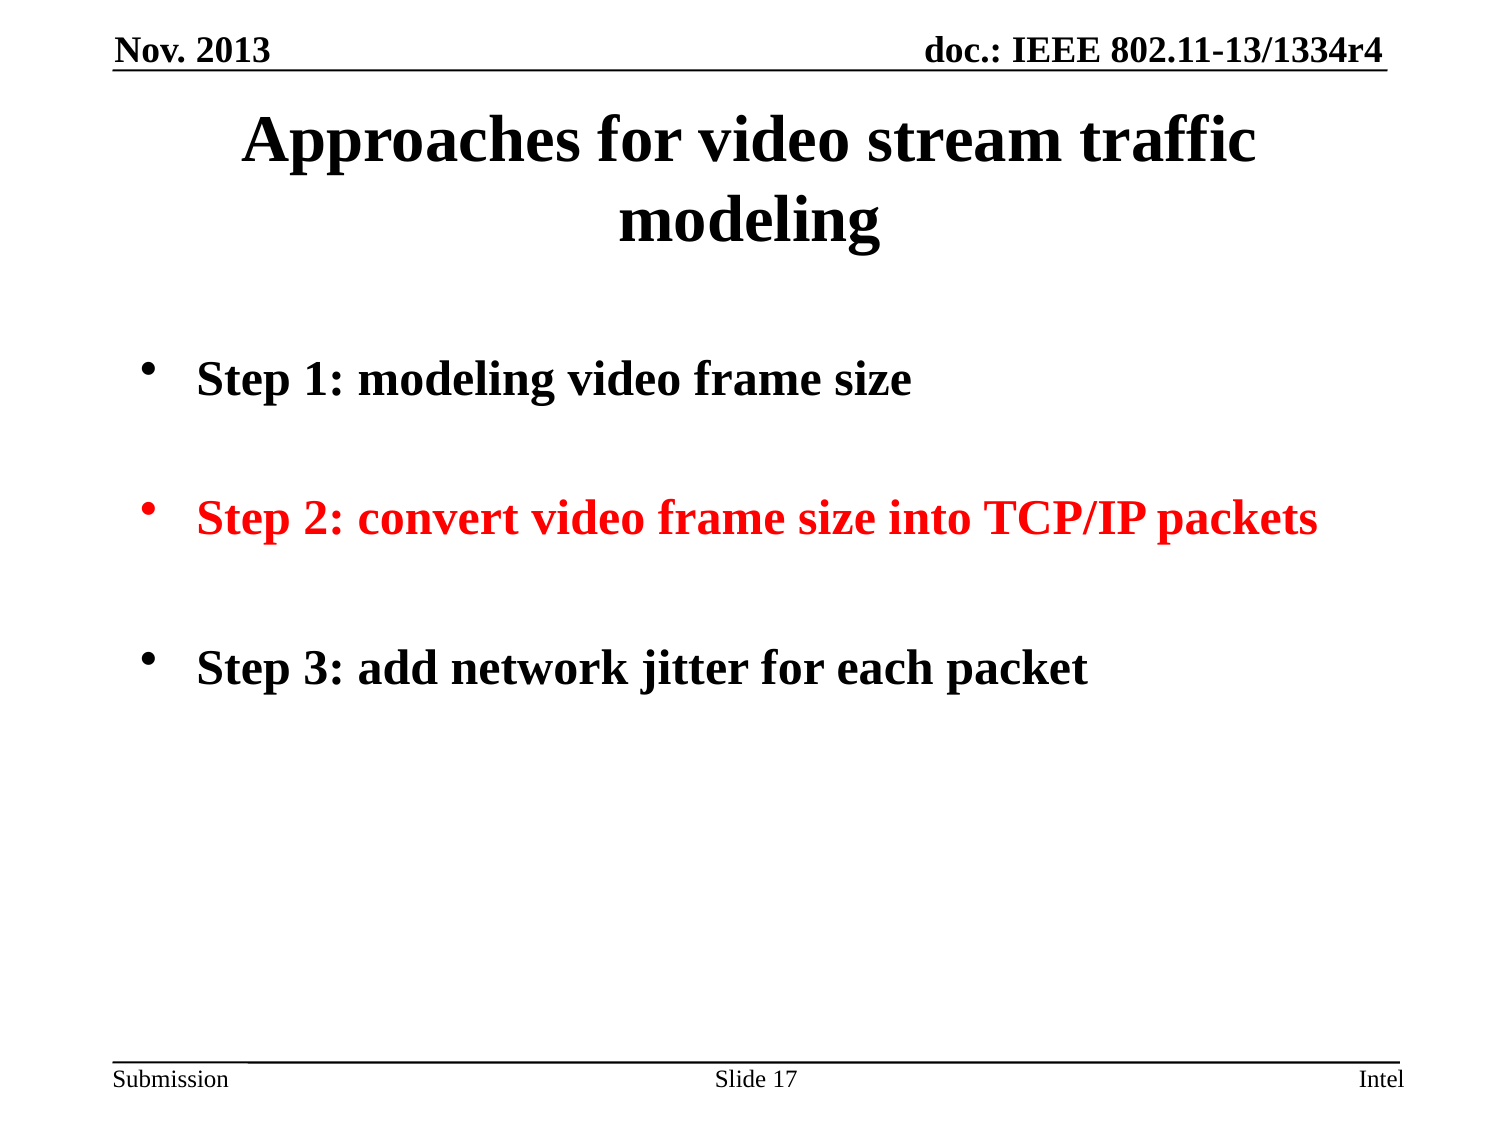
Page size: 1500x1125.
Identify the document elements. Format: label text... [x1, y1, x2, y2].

slide_number Slide 17 [712, 1062, 800, 1093]
title Approaches for video stream traffic modeling [112, 87, 1388, 263]
list Step 1: modeling video frame size Step 2: convert video frame size into TCP/IP packets Step 3: add network jitter for each packet [124, 337, 1401, 1013]
footer Intel [1246, 1062, 1405, 1093]
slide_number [114, 24, 273, 71]
